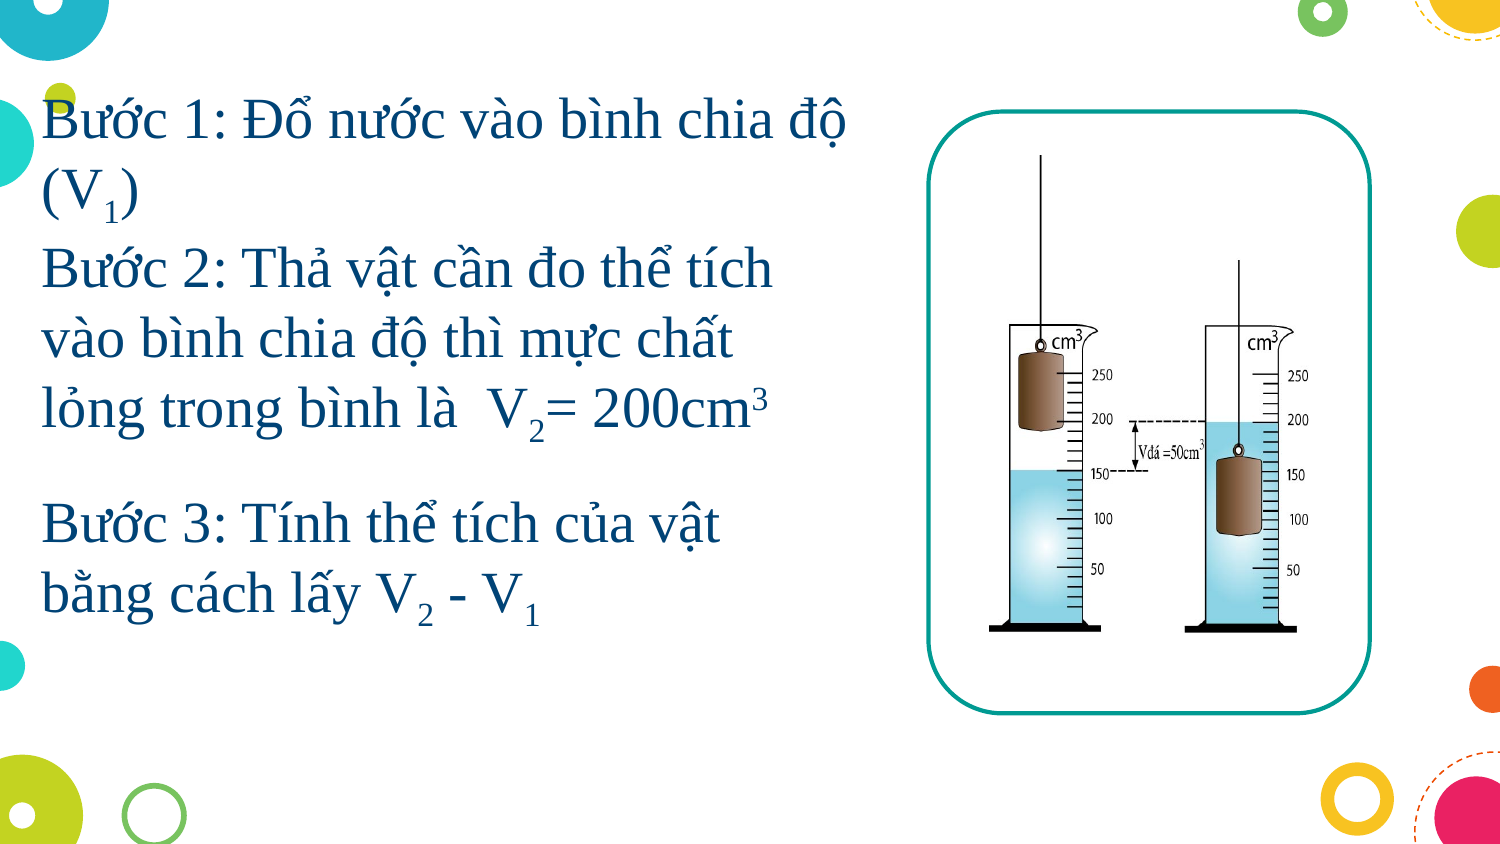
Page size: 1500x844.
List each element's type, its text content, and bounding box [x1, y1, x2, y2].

text_box [926, 109, 1372, 716]
text_box Bước 3: Tính thể tích của vật bằng cách lấy V2 - V1 [26, 476, 852, 641]
text_box Bước 1: Đổ nước vào bình chia độ (V1) [26, 73, 929, 238]
text_box Bước 2: Thả vật cần đo thể tích vào bình chia độ thì mực chất lỏng trong bình là V2= 200cm3 [26, 221, 852, 457]
picture [989, 155, 1309, 634]
